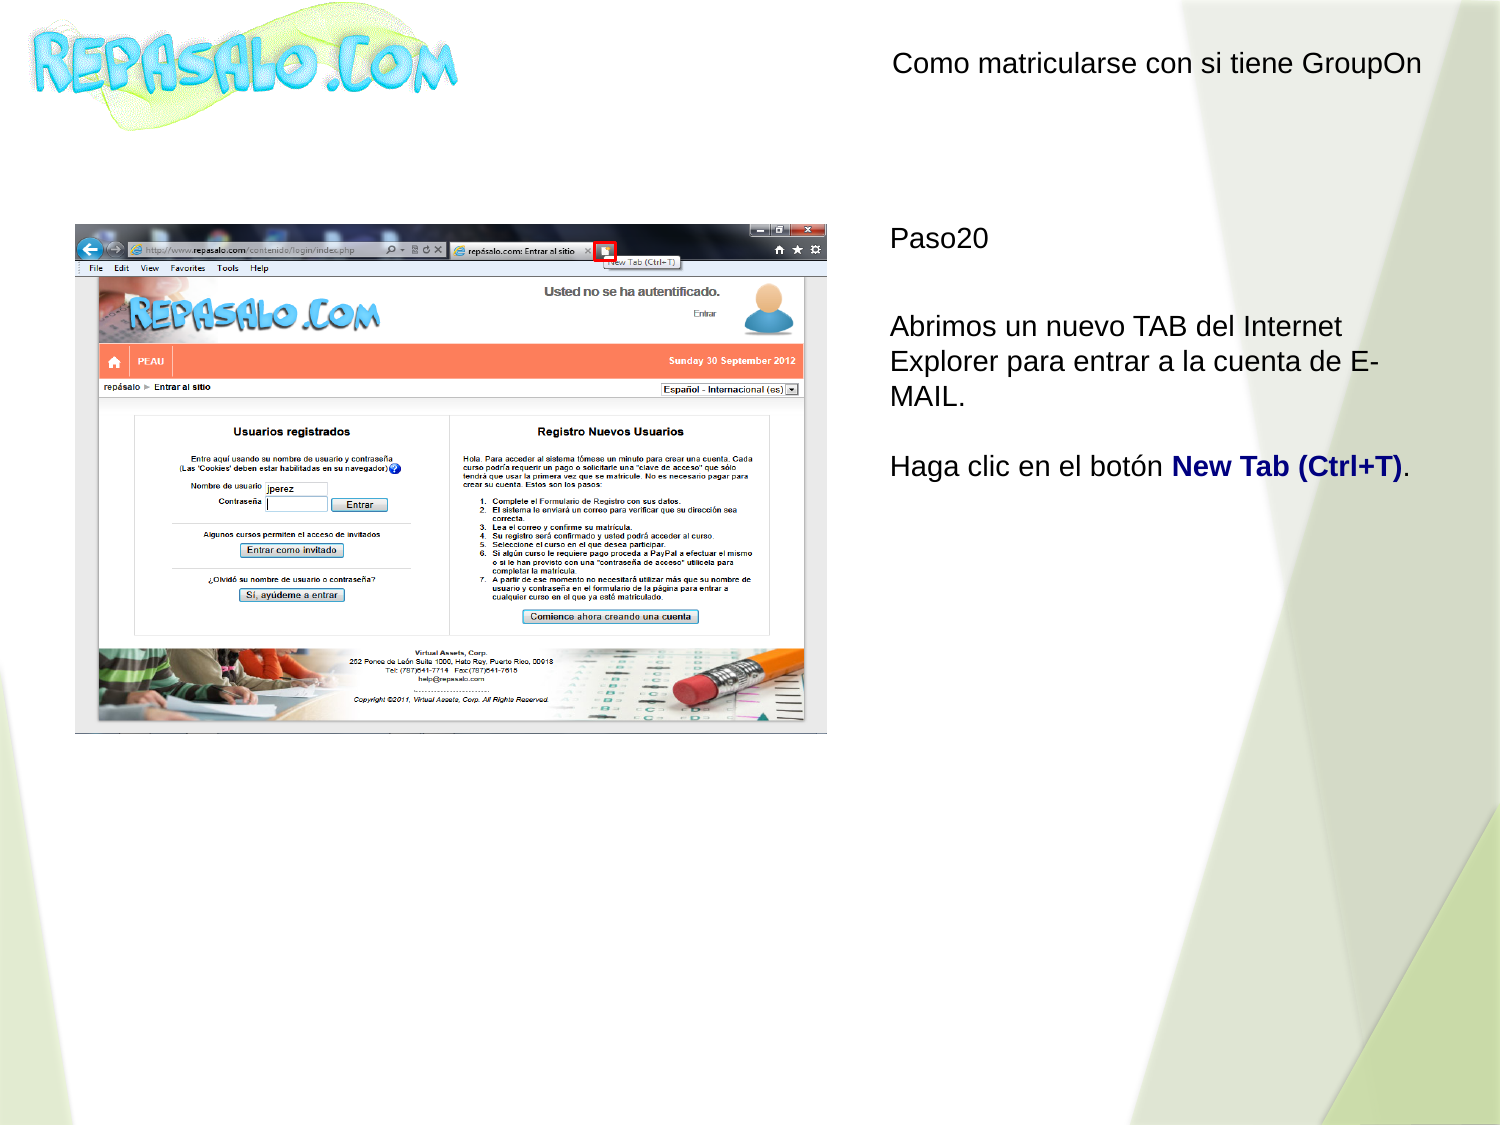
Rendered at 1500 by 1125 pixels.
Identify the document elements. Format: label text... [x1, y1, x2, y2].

picture [24, 0, 463, 138]
picture [74, 224, 828, 735]
text_box Abrimos un nuevo TAB del Internet Explorer para entrar a la cuenta de E-MAIL. Haga clic en el botón New Tab (Ctrl+T). [875, 299, 1431, 1013]
text_box Paso20 [875, 212, 1425, 263]
text_box Como matricularse con si tiene GroupOn [412, 37, 1438, 88]
